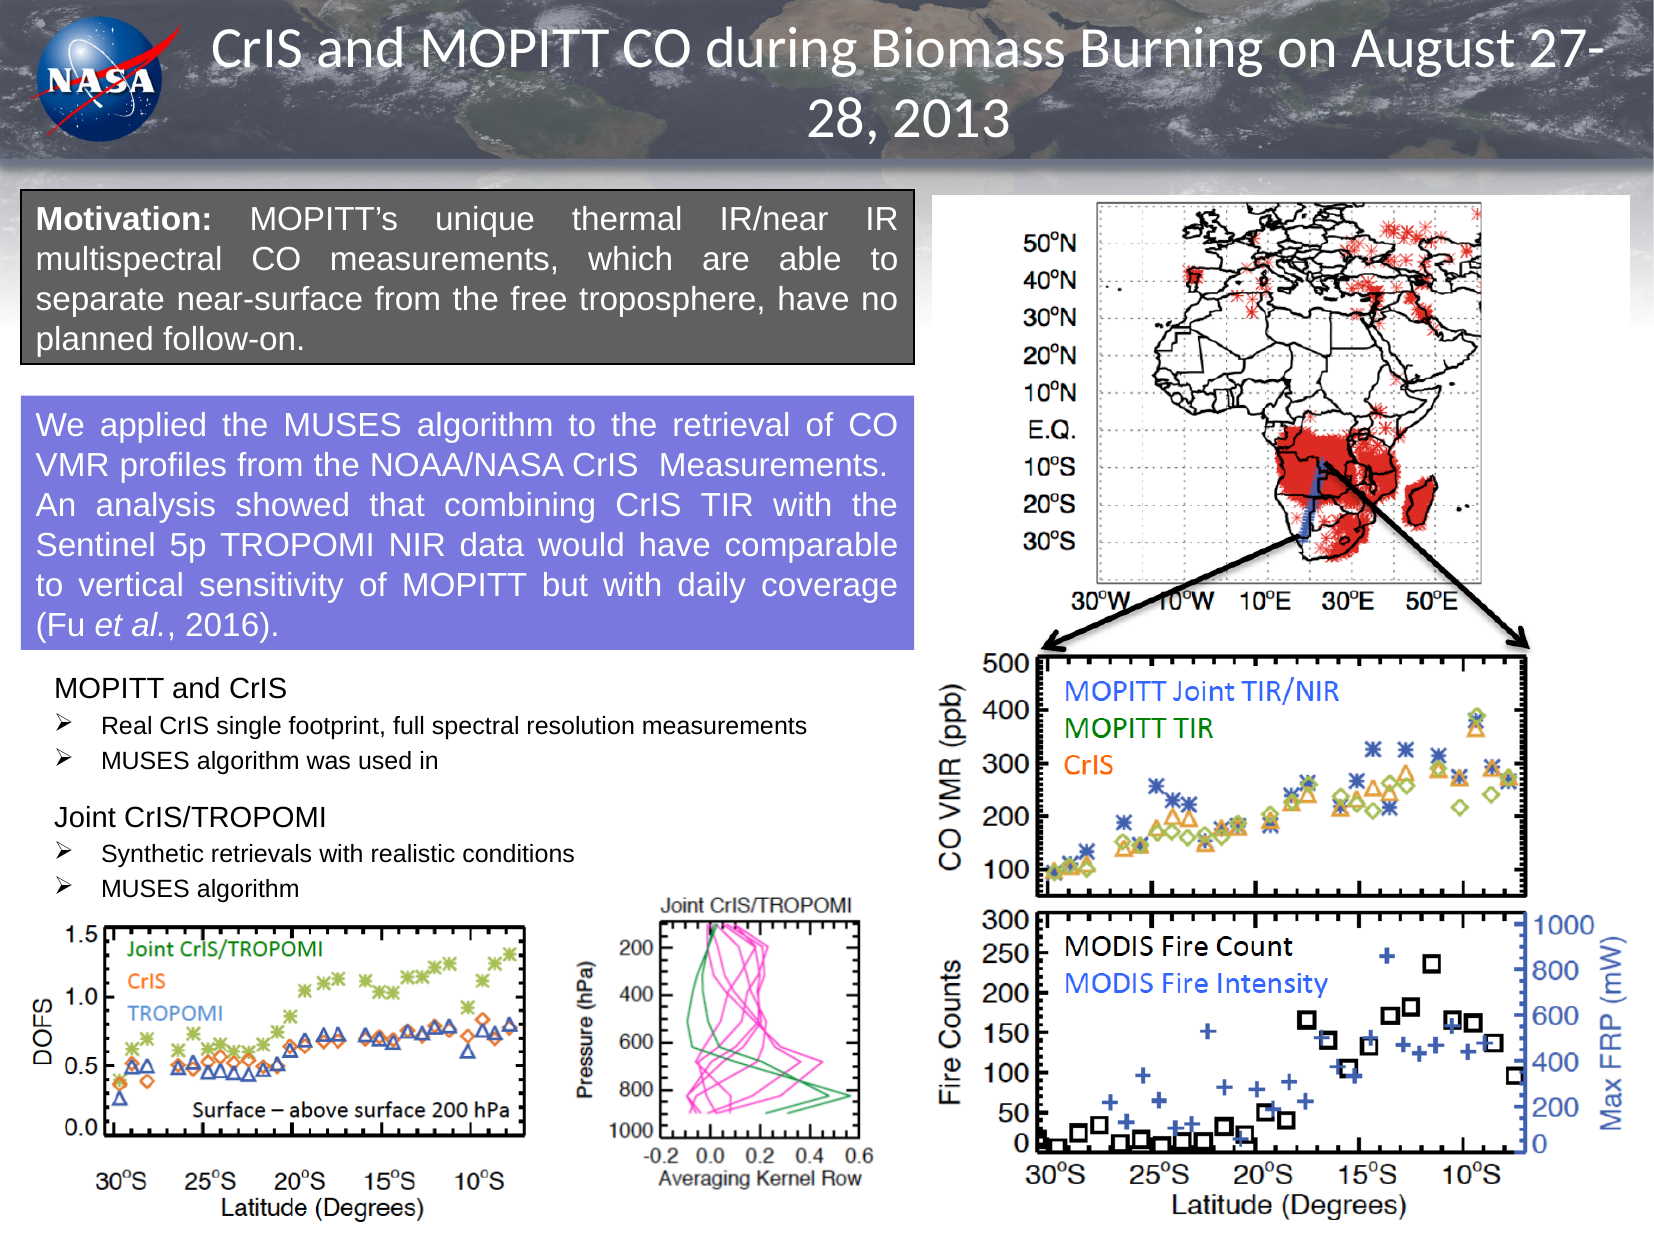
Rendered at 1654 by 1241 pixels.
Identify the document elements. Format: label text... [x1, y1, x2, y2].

text_box Motivation: MOPITT’s unique thermal IR/near IR multispectral CO measurements, which are able to separate near-surface from the free troposphere, have no planned follow-on. [20, 189, 915, 365]
picture [27, 894, 877, 1225]
text_box MOPITT and CrIS Real CrIS single footprint, full spectral resolution measurements MUSES algorithm was used in Joint CrIS/TROPOMI Synthetic retrievals with realistic conditions MUSES algorithm [39, 664, 915, 912]
picture [0, 0, 1654, 1221]
title CrIS and MOPITT CO during Biomass Burning on August 27-28, 2013 [164, 0, 1653, 158]
text_box We applied the MUSES algorithm to the retrieval of CO VMR profiles from the NOAA/NASA CrIS Measurements. An analysis showed that combining CrIS TIR with the Sentinel 5p TROPOMI NIR data would have comparable to vertical sensitivity of MOPITT but with daily coverage (Fu et al., 2016). [20, 395, 915, 650]
